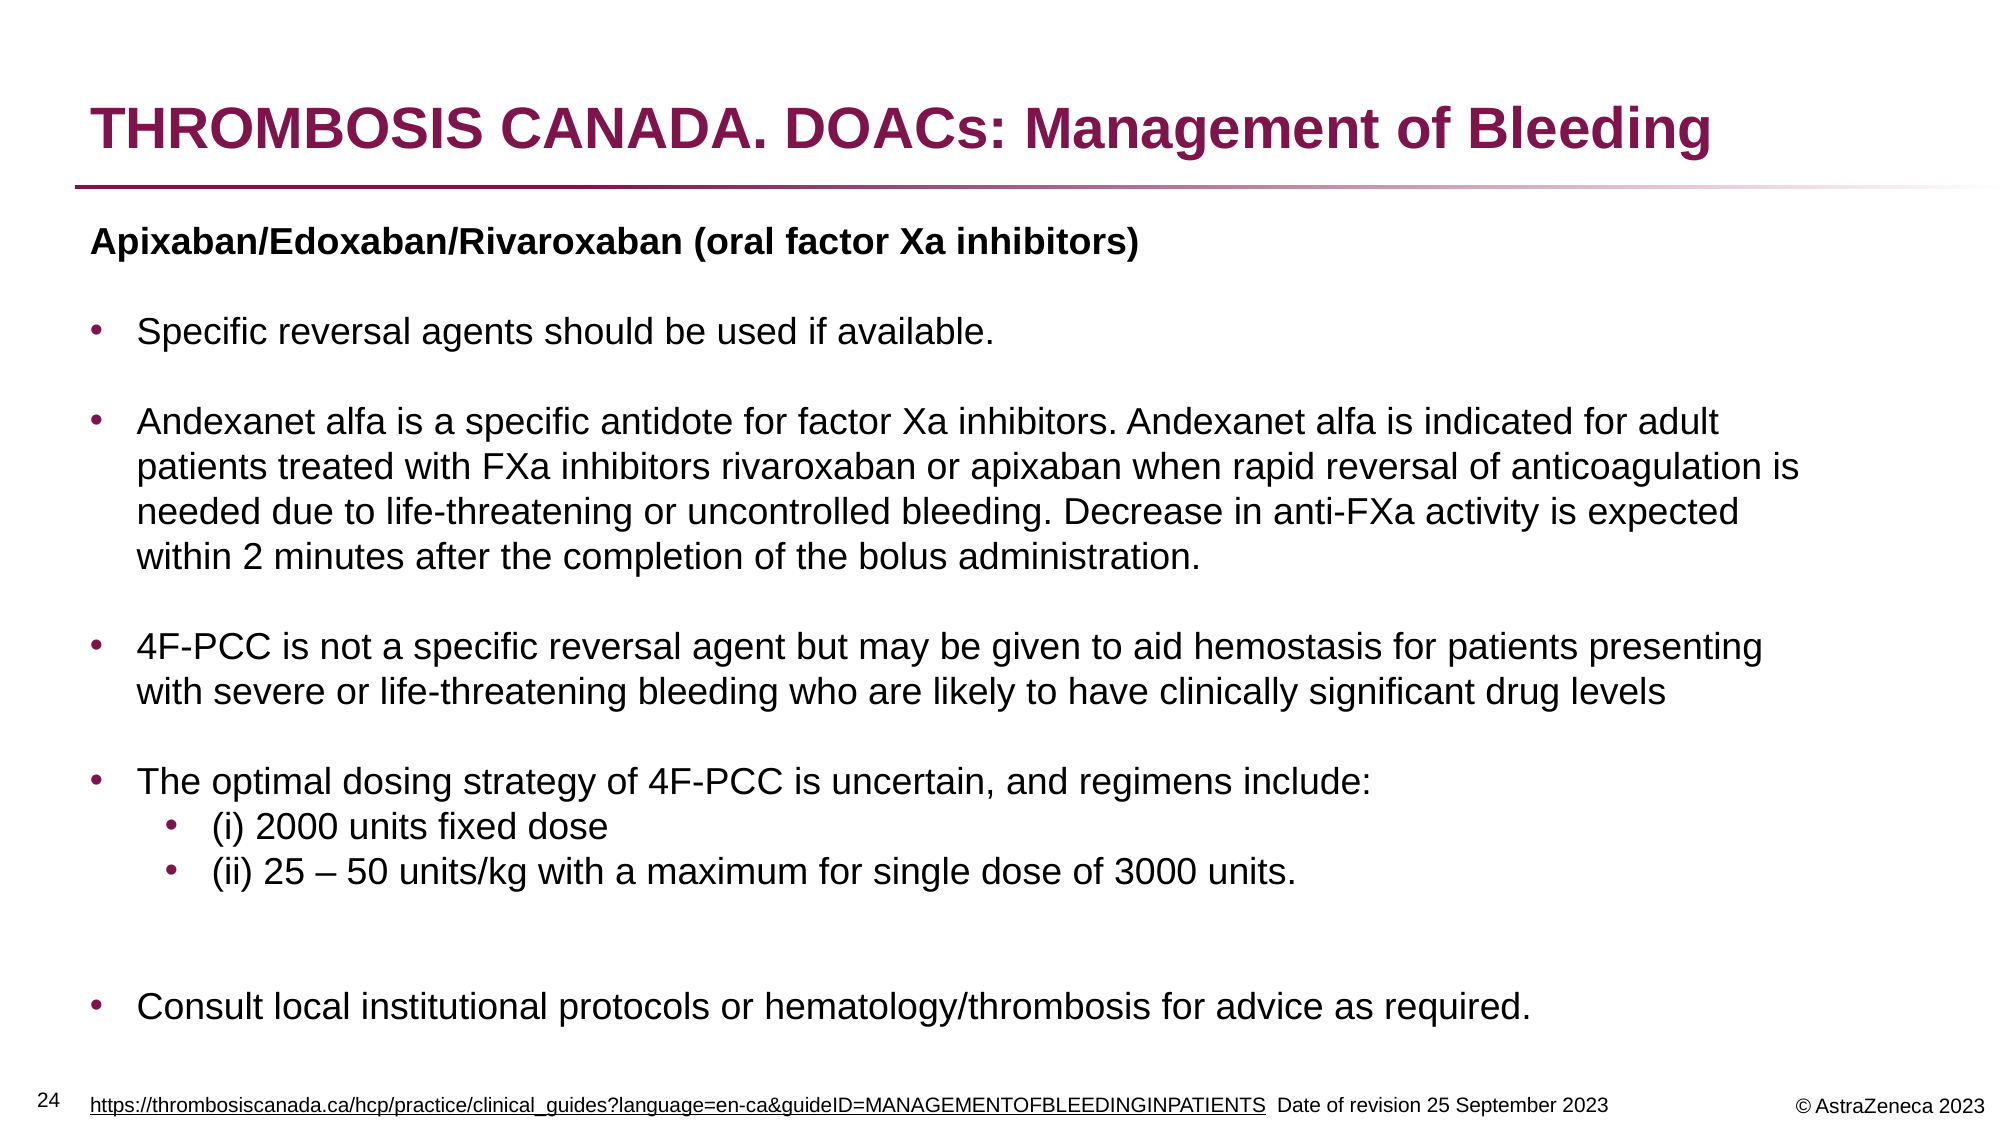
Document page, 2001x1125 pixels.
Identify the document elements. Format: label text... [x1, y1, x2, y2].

title THROMBOSIS CANADA. DOACs: Management of Bleeding [75, 37, 1925, 169]
slide_number 23 [0, 1065, 75, 1125]
list https://thrombosiscanada.ca/hcp/practice/clinical_guides?language=en-ca&guideID=MANAGEMENTOFBLEEDINGINPATIENTS Date of revision 25 September 2023 [75, 1035, 1725, 1125]
text_box Apixaban/Edoxaban/Rivaroxaban (oral factor Xa inhibitors) Specific reversal agents should be used if available. Andexanet alfa is a specific antidote for factor Xa inhibitors. Andexanet alfa is indicated for adult patients treated with FXa inhibitors rivaroxaban or apixaban when rapid reversal of anticoagulation is needed due to life-threatening or uncontrolled bleeding. Decrease in anti-FXa activity is expected within 2 minutes after the completion of the bolus administration. 4F-PCC is not a specific reversal agent but may be given to aid hemostasis for patients presenting with severe or life-threatening bleeding who are likely to have clinically significant drug levels The optimal dosing strategy of 4F-PCC is uncertain, and regimens include: (i) 2000 units fixed dose (ii) 25 – 50 units/kg with a maximum for single dose of 3000 units. Consult local institutional protocols or hematology/thrombosis for advice as required. [75, 209, 1850, 1035]
